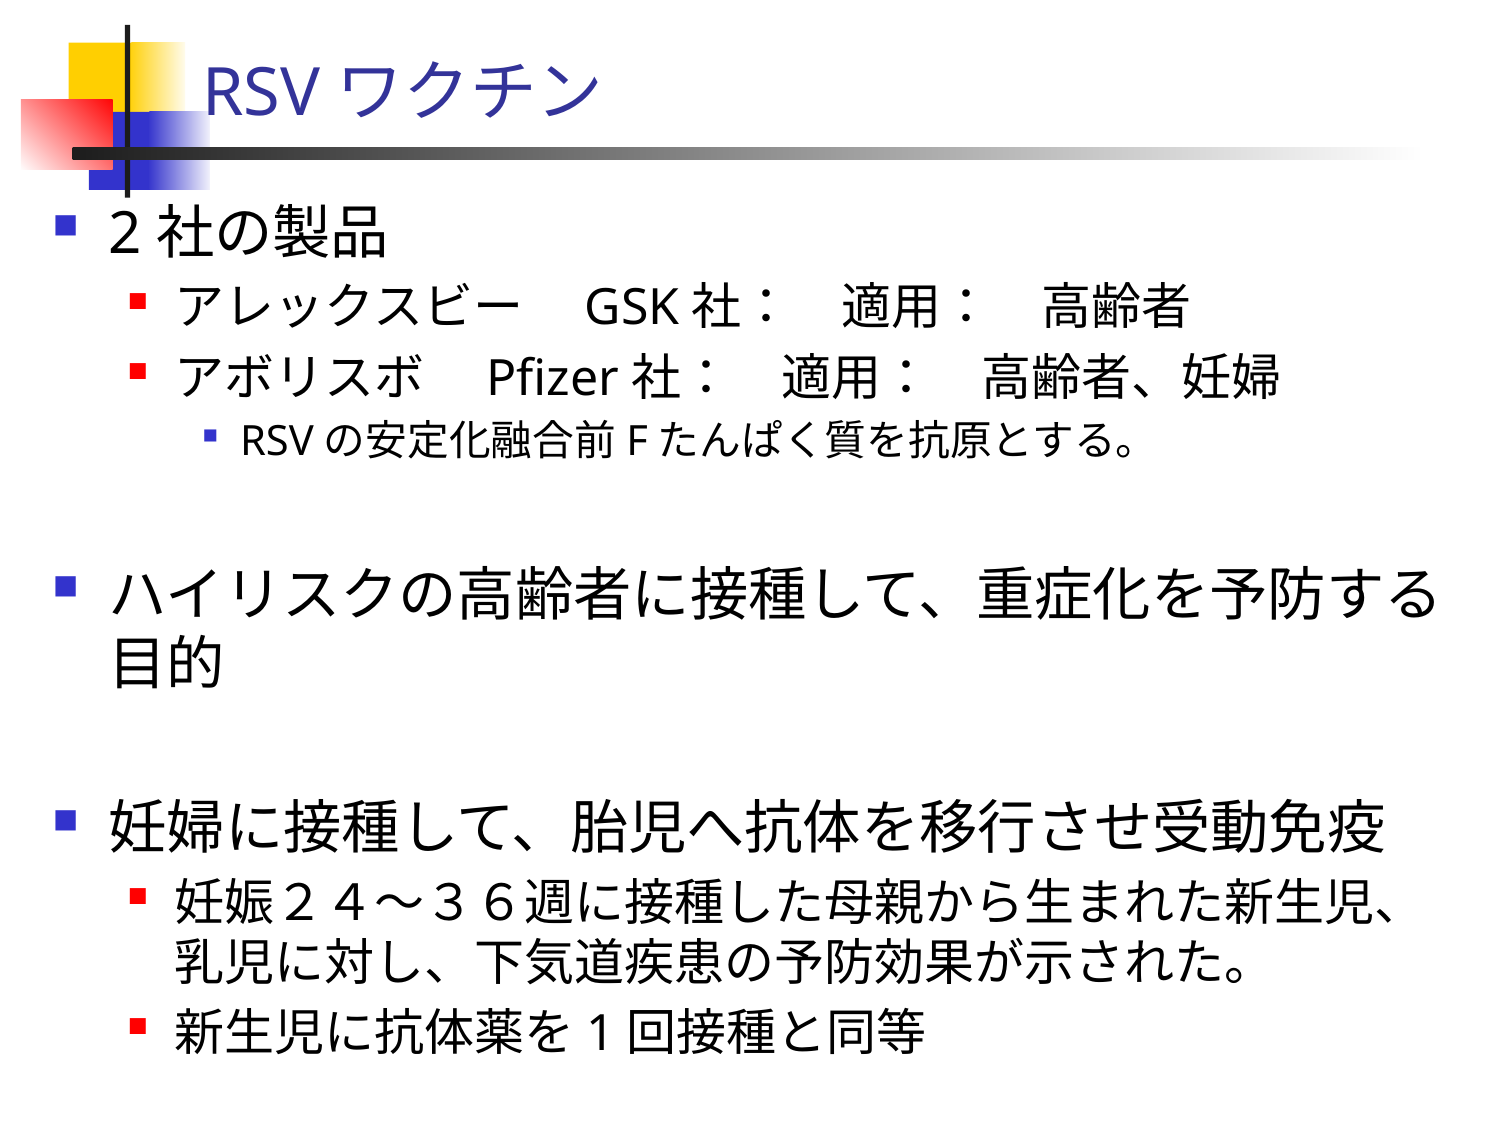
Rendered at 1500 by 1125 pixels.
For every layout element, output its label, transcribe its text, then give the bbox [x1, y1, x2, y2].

title RSVワクチン [187, 0, 1466, 137]
list 2社の製品 アレックスビー GSK社： 適用： 高齢者 アボリスボ Pfizer社： 適用： 高齢者、妊婦 RSVの安定化融合前Fたんぱく質を抗原とする。 ハイリスクの高齢者に接種して、重症化を予防する目的 妊婦に接種して、胎児へ抗体を移行させ受動免疫 妊娠２４～３６週に接種した母親から生まれた新生児、乳児に対し、下気道疾患の予防効果が示された。 新生児に抗体薬を1回接種と同等 [37, 187, 1469, 1100]
